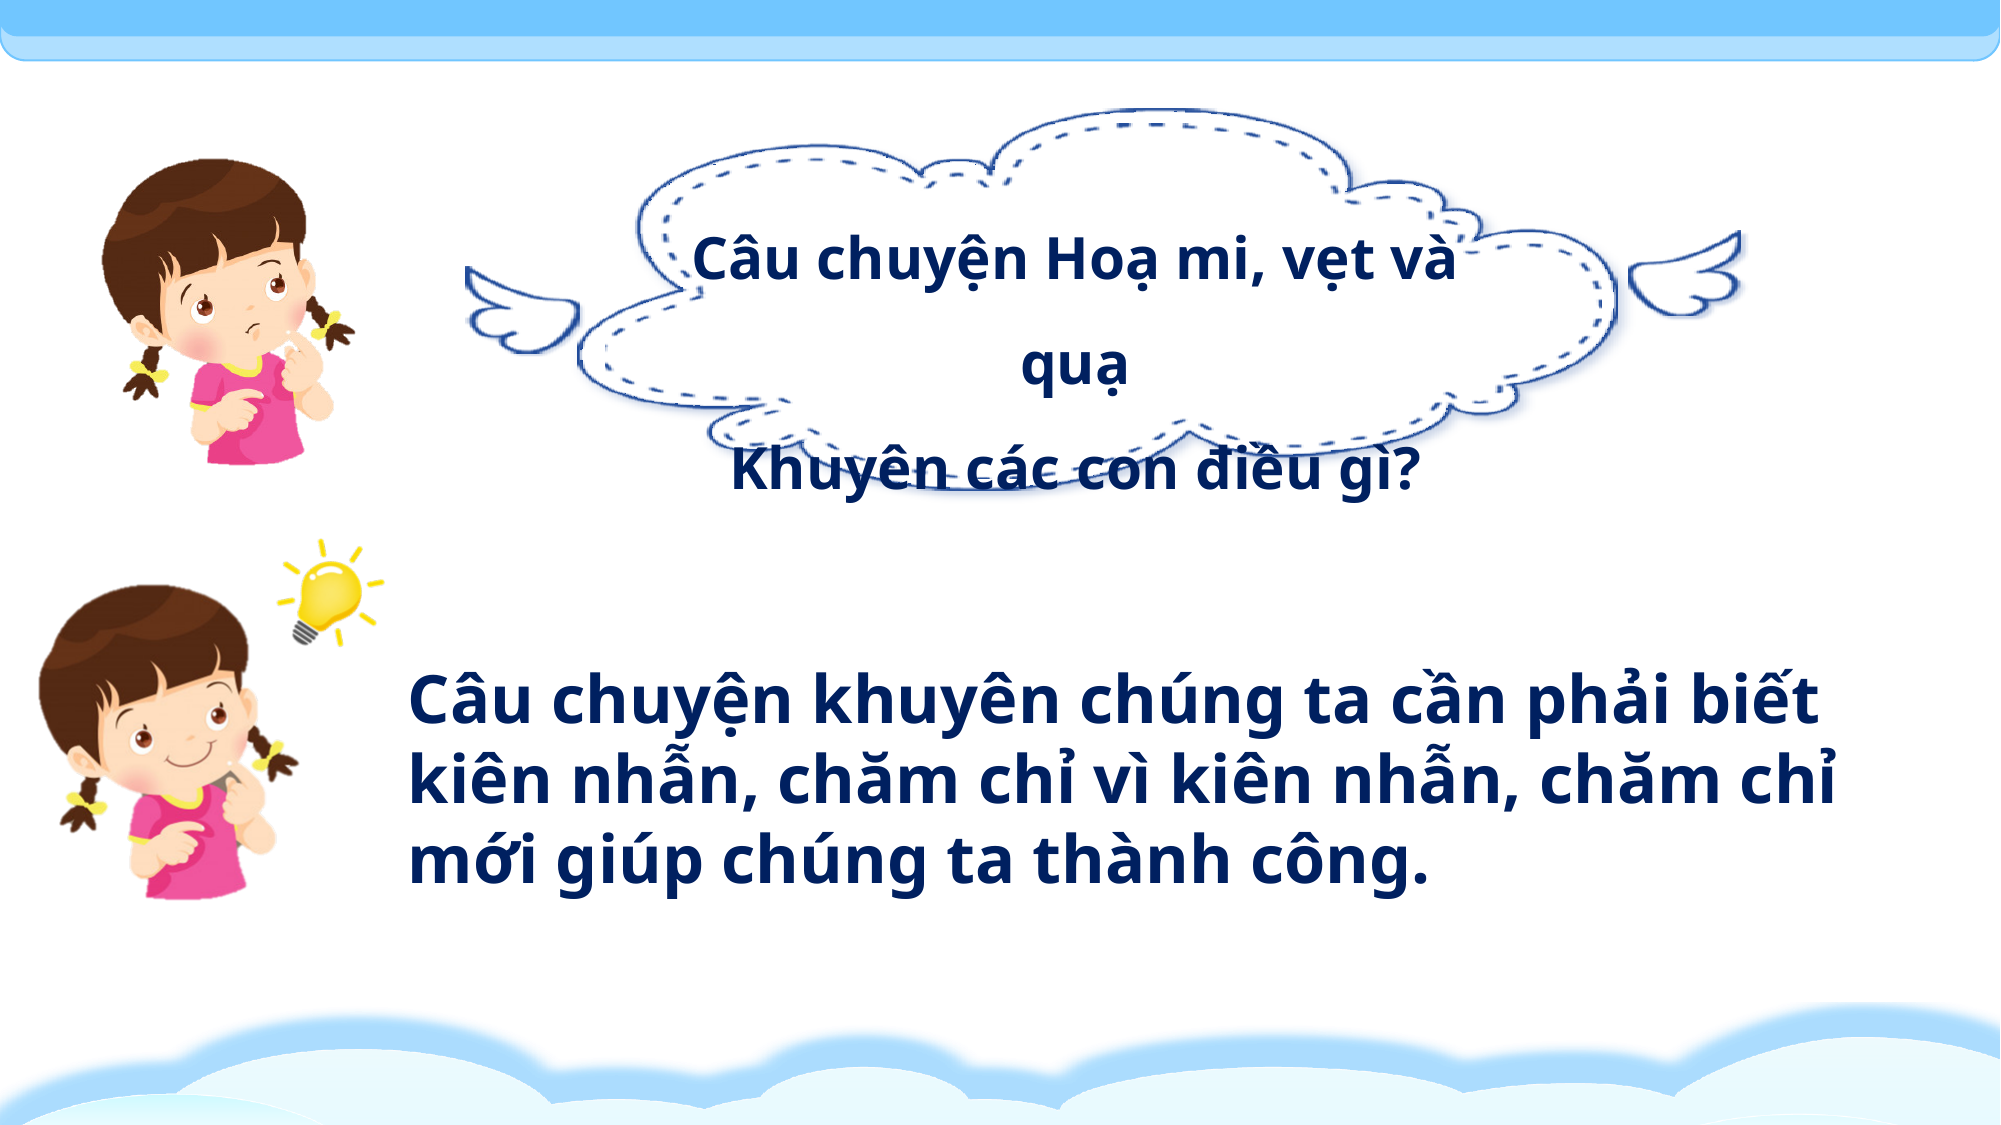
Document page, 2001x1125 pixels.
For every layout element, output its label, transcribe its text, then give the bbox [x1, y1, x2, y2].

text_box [417, 47, 1768, 561]
picture [13, 139, 473, 907]
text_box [0, 0, 2000, 61]
text_box Câu chuyện khuyên chúng ta cần phải biết kiên nhẫn, chăm chỉ vì kiên nhẫn, chăm chỉ mới giúp chúng ta thành công. [473, 649, 1952, 904]
picture [0, 1002, 2000, 1125]
